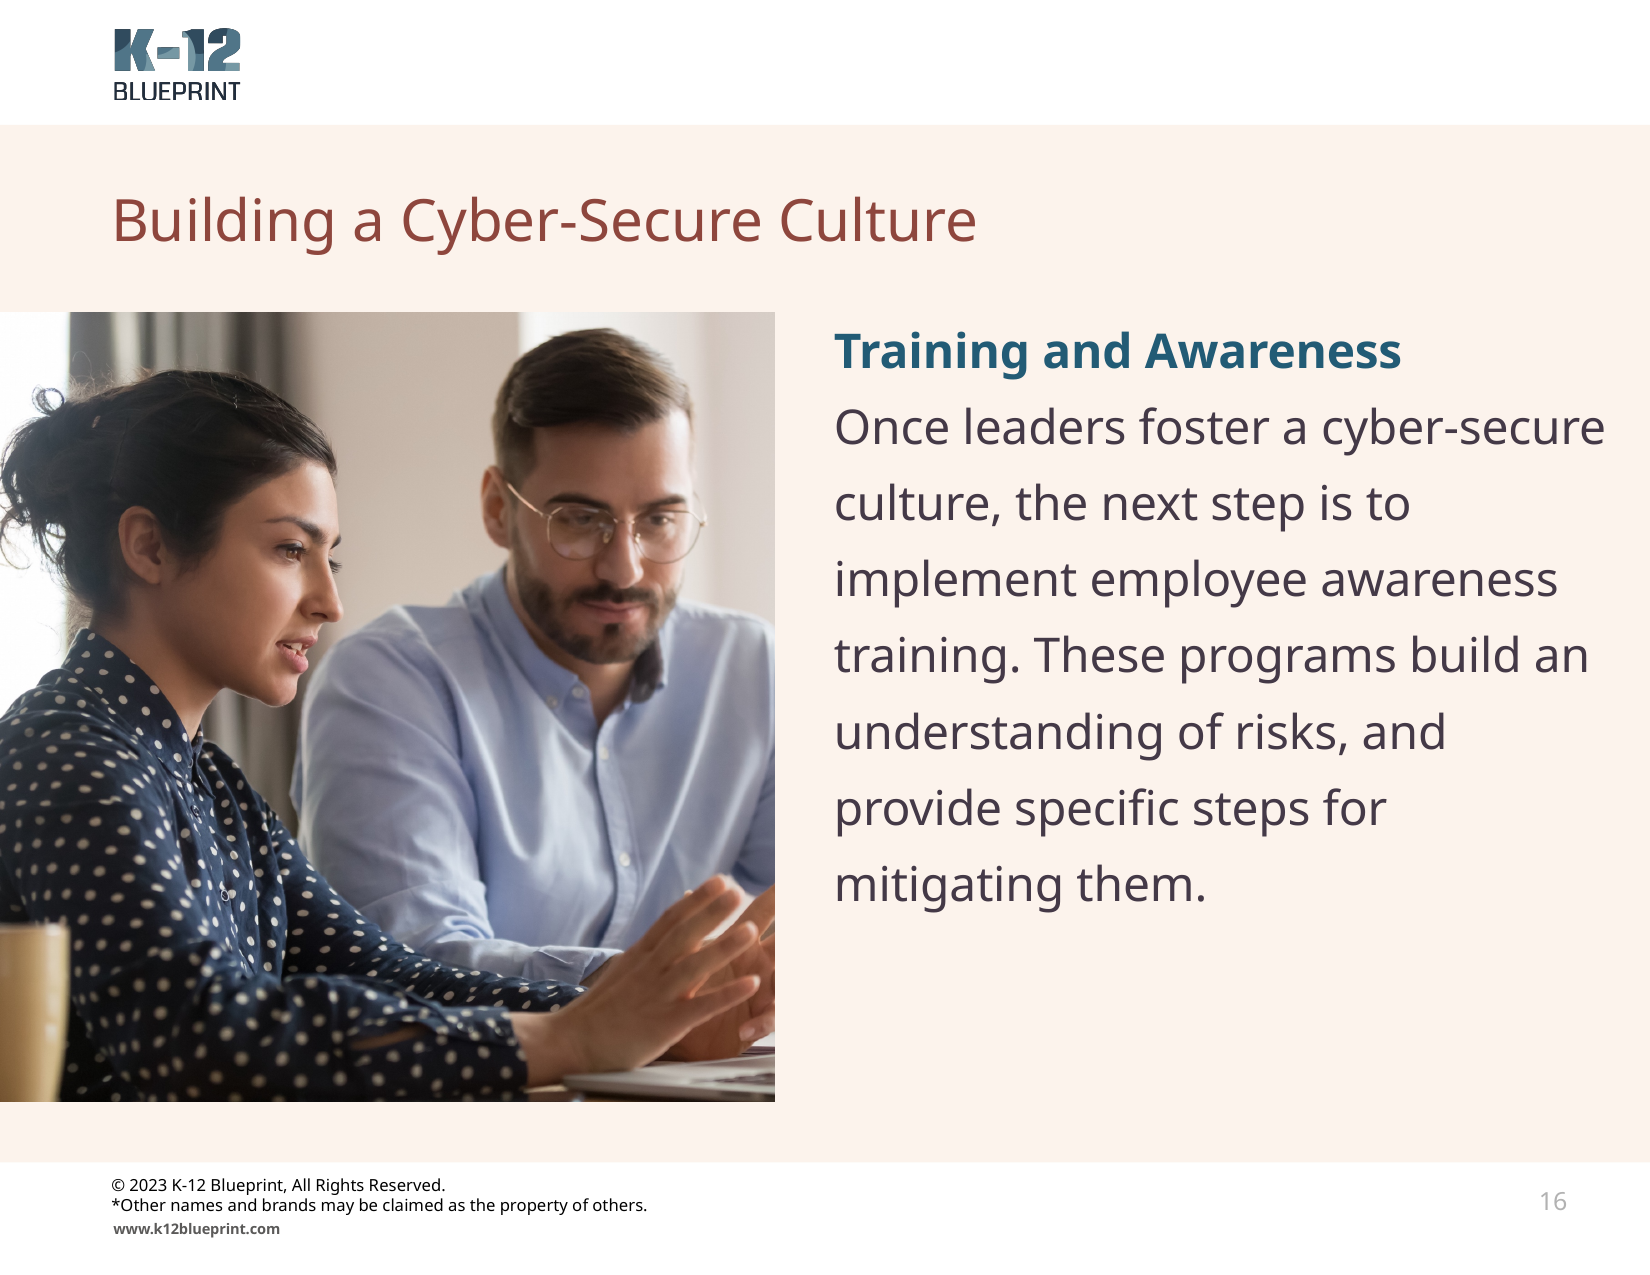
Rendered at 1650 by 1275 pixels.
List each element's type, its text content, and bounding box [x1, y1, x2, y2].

slide_number 16 [1425, 1185, 1568, 1217]
title Building a Cyber-Secure Culture [111, 183, 1572, 397]
picture [0, 312, 776, 1103]
text_box [0, 124, 1650, 1163]
footer © 2023 K-12 Blueprint, All Rights Reserved. *Other names and brands may be claimed as the property of others. [111, 1175, 1163, 1220]
text_box Training and Awareness Once leaders foster a cyber-secure culture, the next step is to implement employee awareness training. These programs build an understanding of risks, and provide specific steps for mitigating them. [831, 301, 1613, 912]
